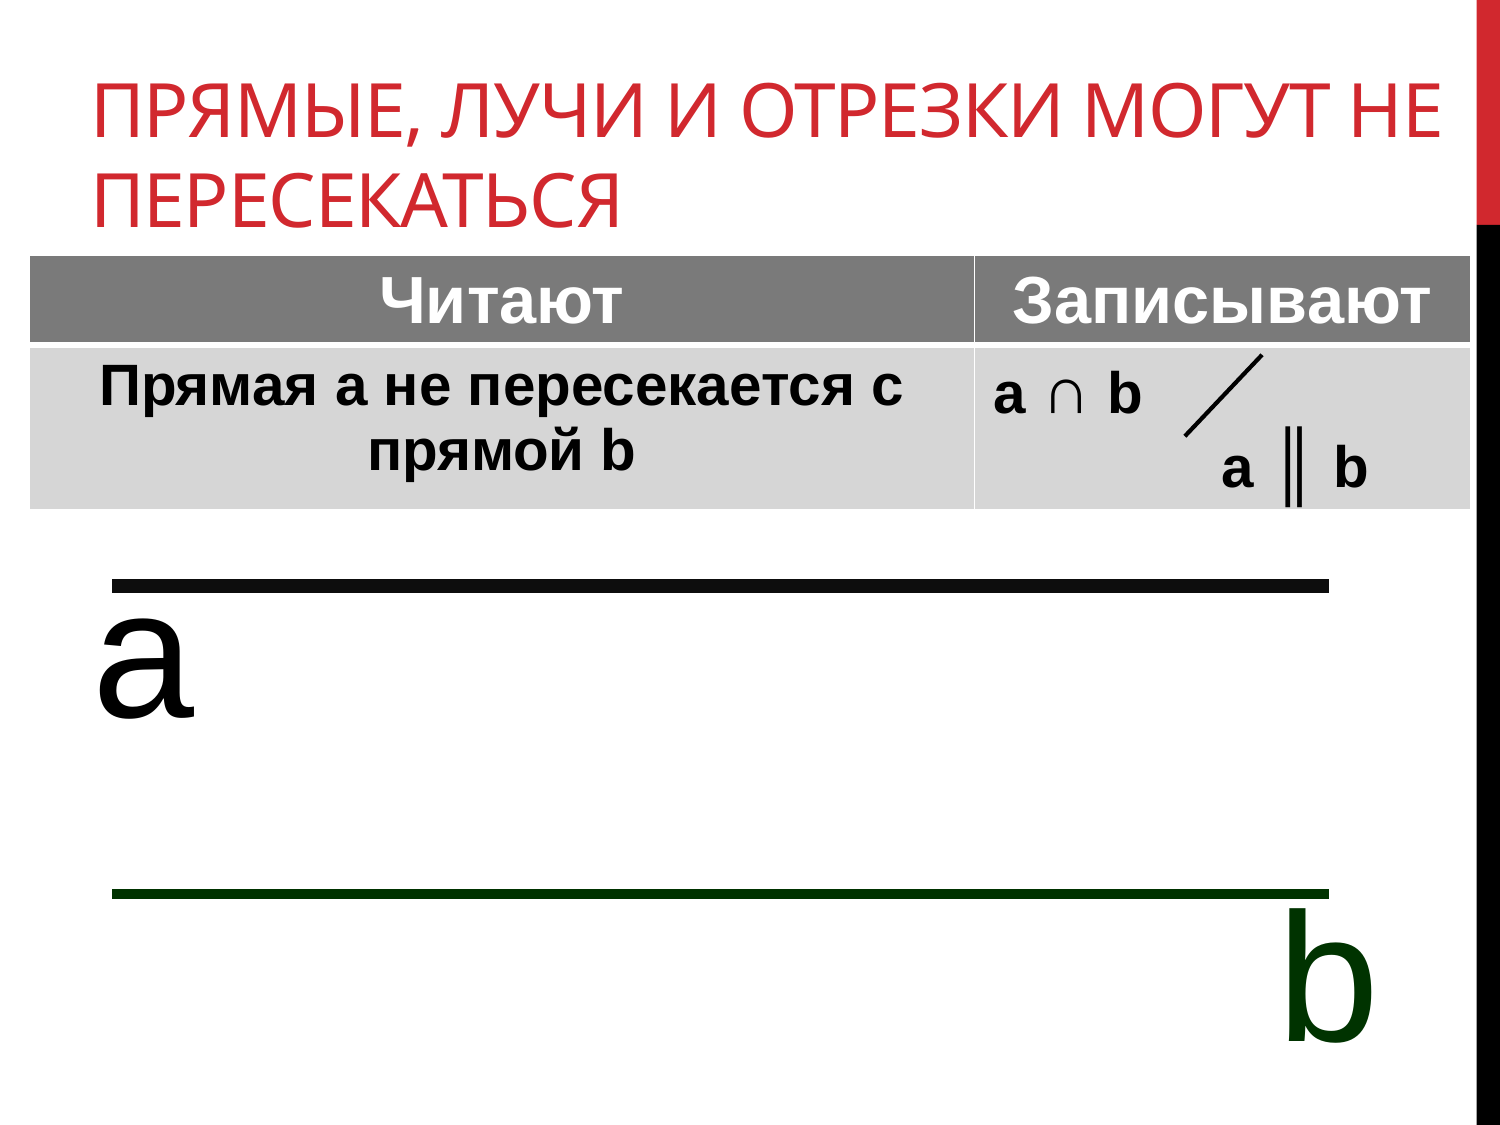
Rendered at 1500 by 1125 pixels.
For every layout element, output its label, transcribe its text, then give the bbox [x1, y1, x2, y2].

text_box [1184, 354, 1263, 437]
table_cell a ∩ b a ║ b [975, 348, 1470, 509]
title Прямые, лучи и отрезки могут не пересекаться [75, 25, 1459, 250]
table_header Записывают [975, 256, 1470, 342]
table_cell Прямая a не пересекается с прямой b [30, 348, 974, 509]
text_box b [1262, 851, 1395, 1086]
text_box a [77, 527, 210, 762]
table_header Читают [30, 256, 974, 342]
